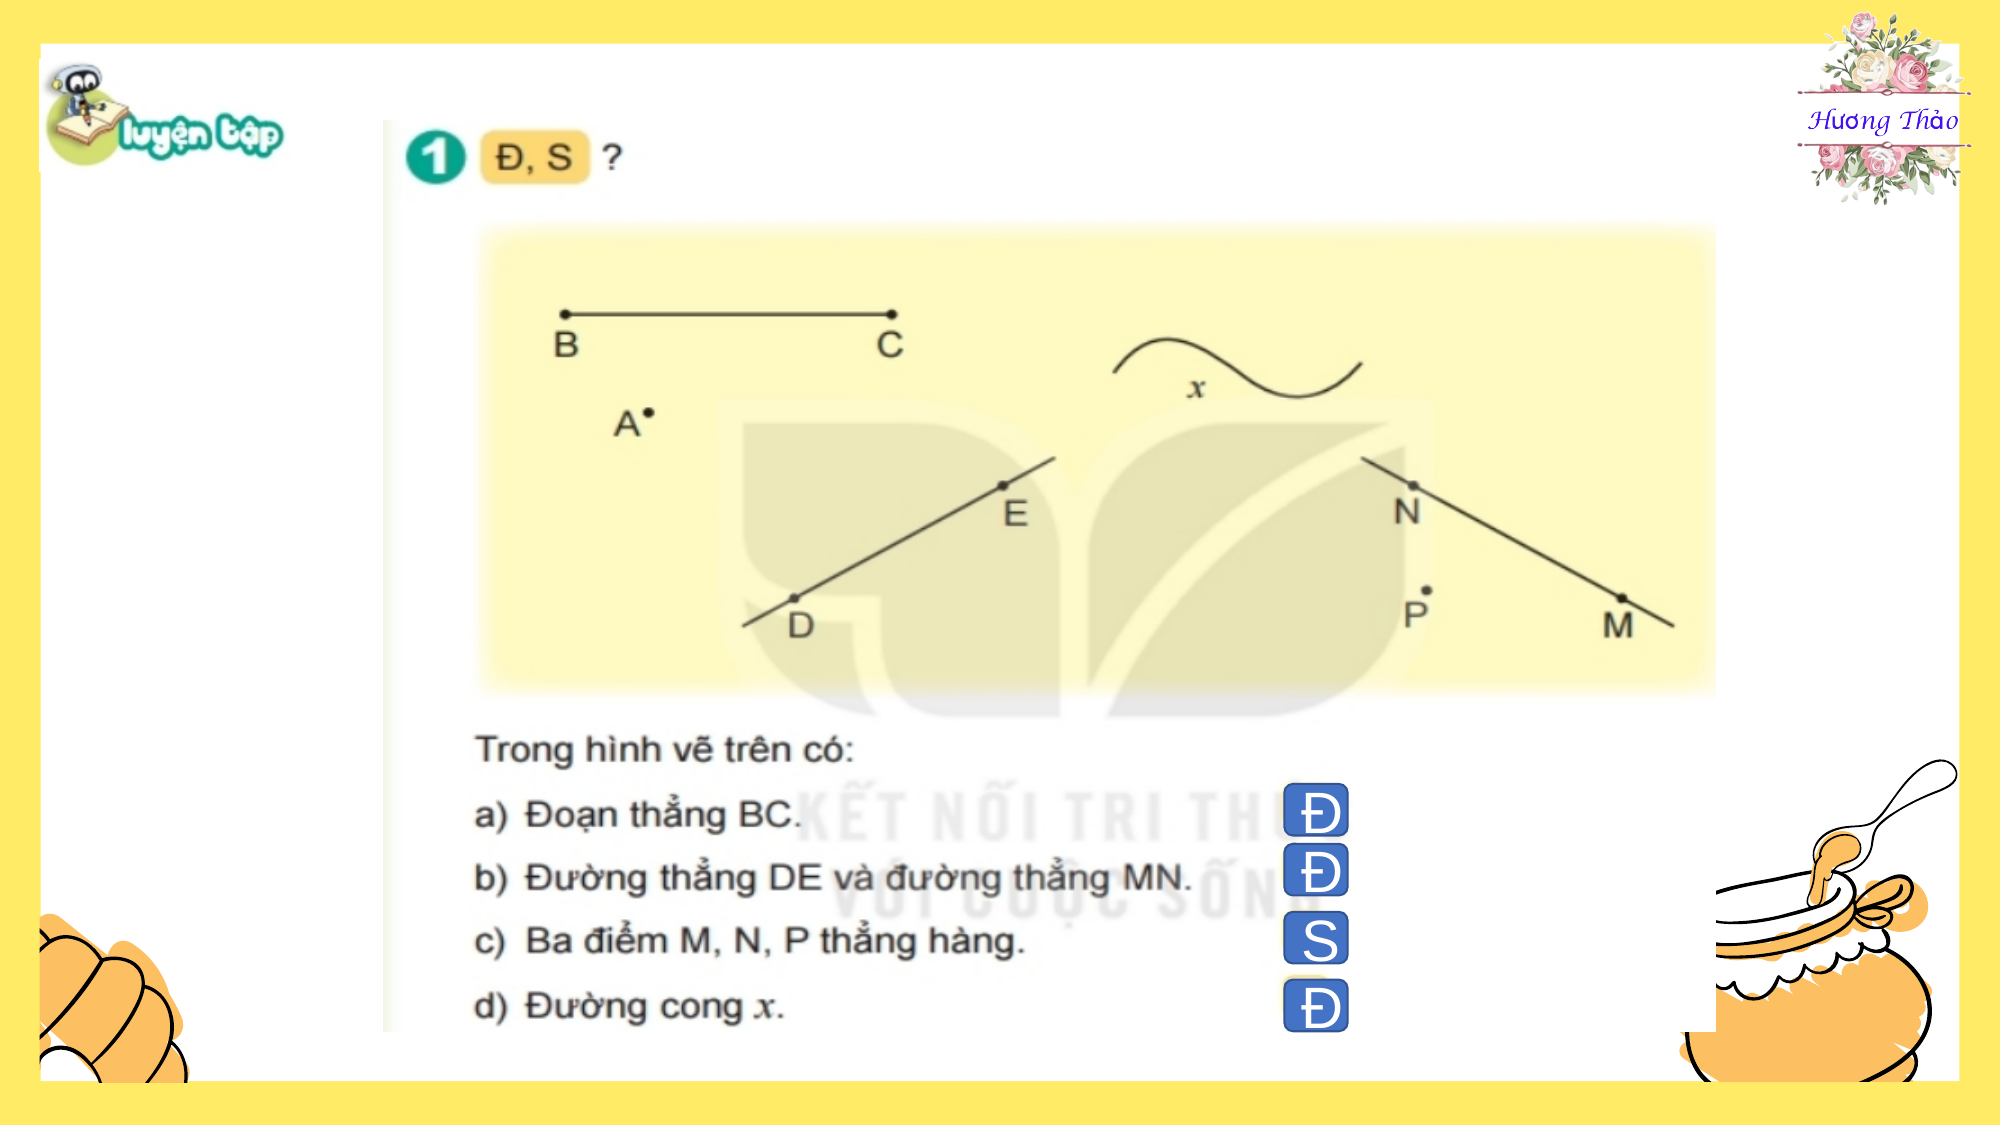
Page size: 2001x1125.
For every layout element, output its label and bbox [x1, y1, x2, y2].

list [1755, 0, 2000, 248]
picture [383, 120, 1716, 1032]
picture [39, 792, 254, 1083]
text_box [1676, 759, 1959, 1082]
list [39, 59, 294, 172]
